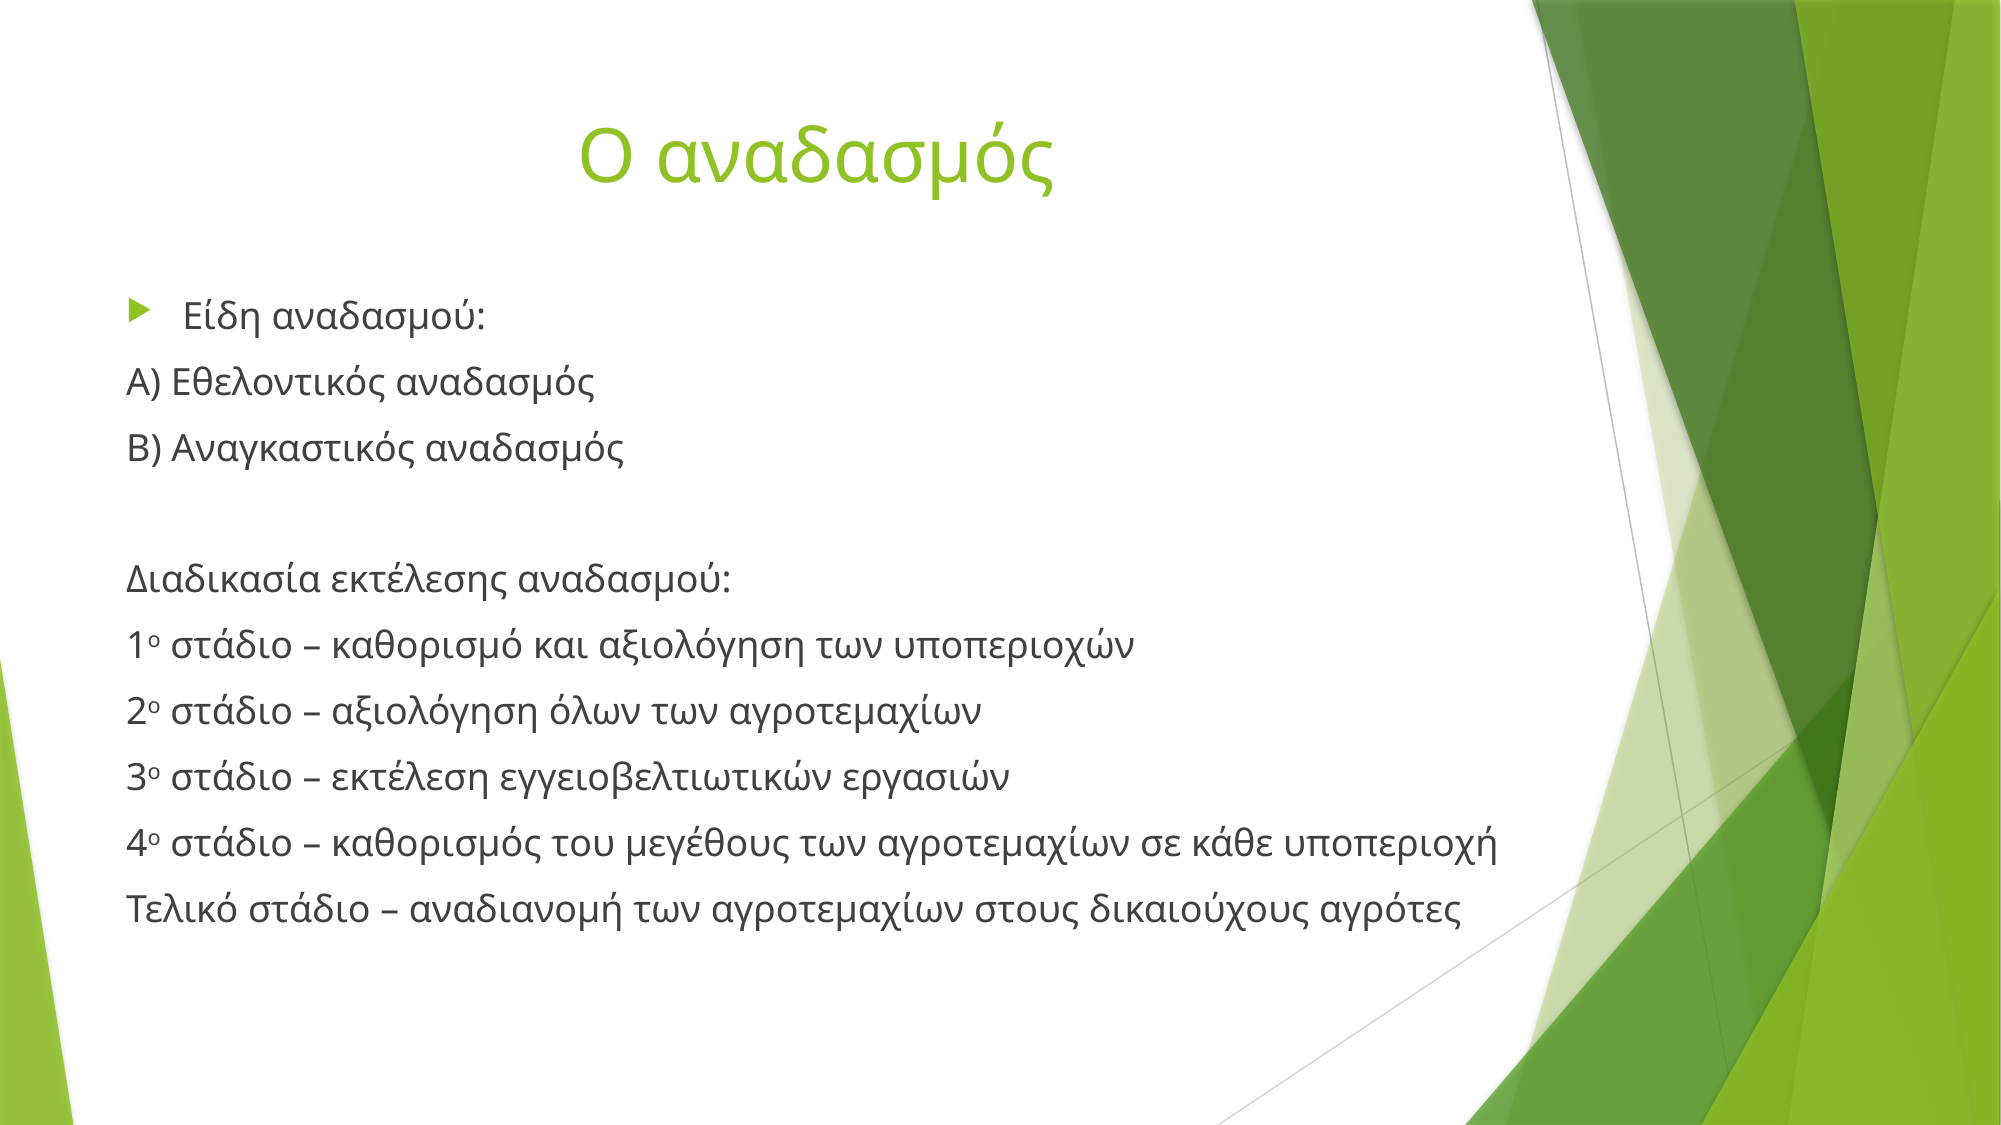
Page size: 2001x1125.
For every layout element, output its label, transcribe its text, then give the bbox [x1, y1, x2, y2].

list Είδη αναδασμού: Α) Εθελοντικός αναδασμός Β) Αναγκαστικός αναδασμός Διαδικασία εκτέλεσης αναδασμού: 1ο στάδιο – καθορισμό και αξιολόγηση των υποπεριοχών 2ο στάδιο – αξιολόγηση όλων των αγροτεμαχίων 3ο στάδιο – εκτέλεση εγγειοβελτιωτικών εργασιών 4ο στάδιο – καθορισμός του μεγέθους των αγροτεμαχίων σε κάθε υποπεριοχή Τελικό στάδιο – αναδιανομή των αγροτεμαχίων στους δικαιούχους αγρότες [111, 284, 1522, 991]
title Ο αναδασμός [111, 99, 1522, 284]
